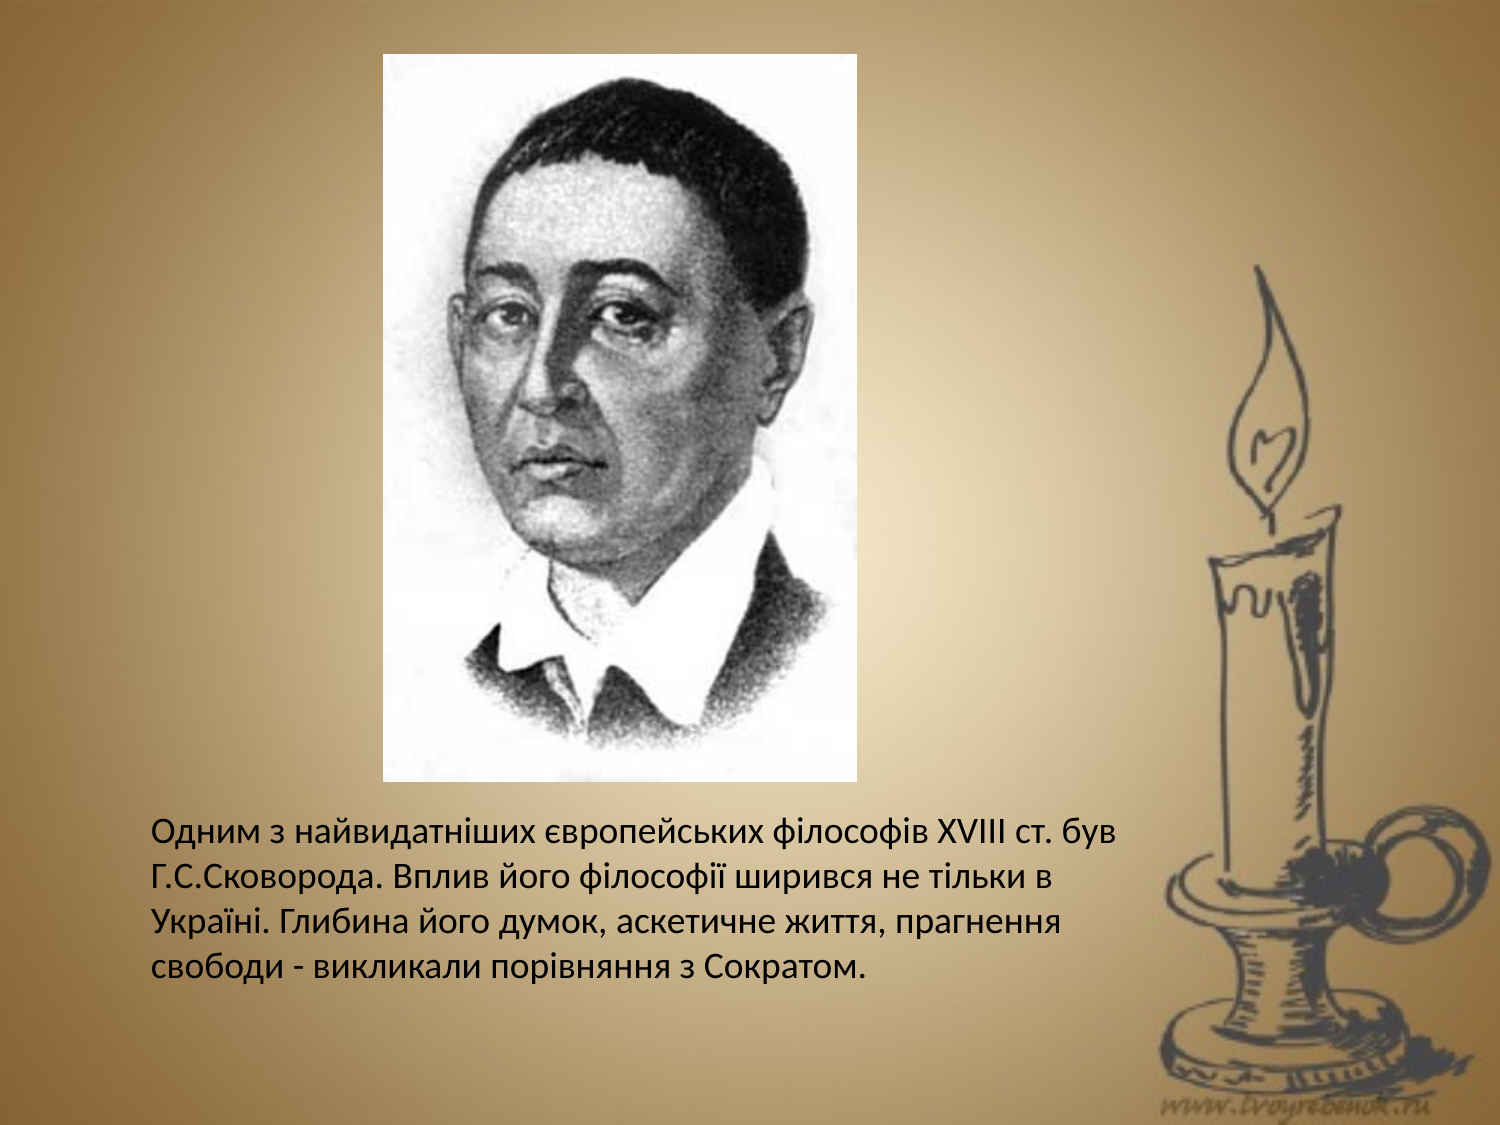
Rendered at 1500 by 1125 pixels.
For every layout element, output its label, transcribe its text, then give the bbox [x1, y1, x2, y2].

list Одним з найвидатніших європейських філософів XVIII ст. був Г.С.Сковорода. Вплив його філософії ширився не тільки в Україні. Глибина його думок, аскетичне життя, прагнення свободи - викликали порівняння з Сократом. [135, 798, 1154, 1012]
picture [0, 0, 1500, 1125]
